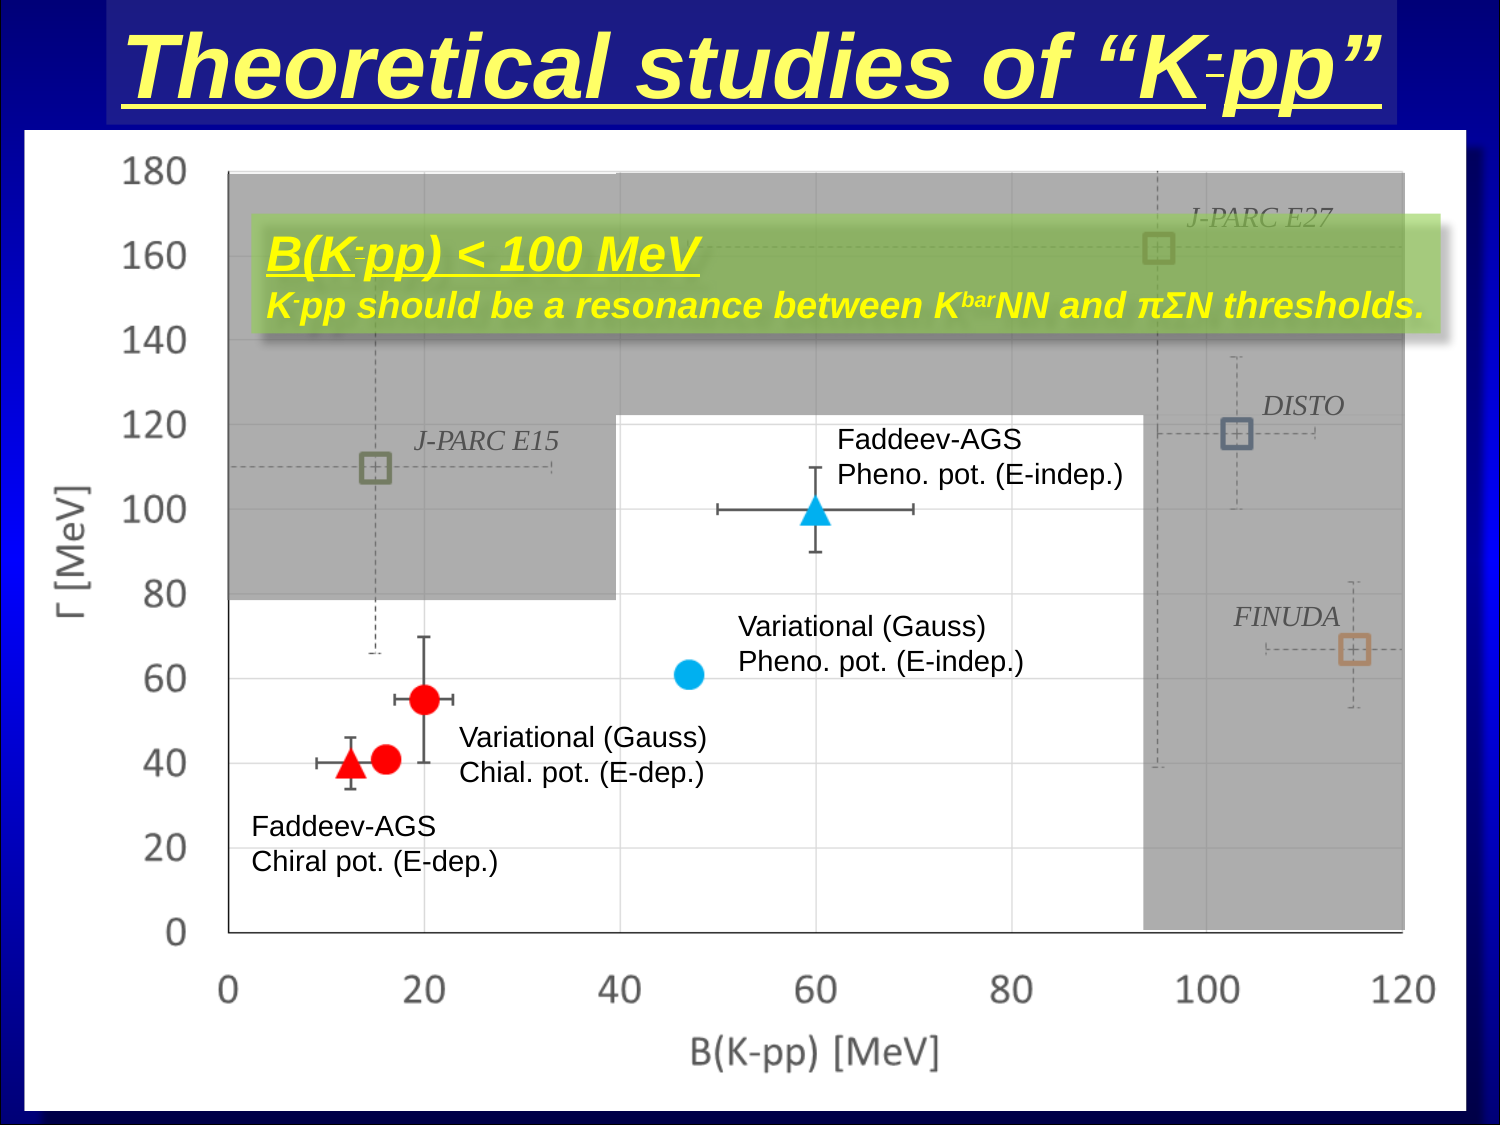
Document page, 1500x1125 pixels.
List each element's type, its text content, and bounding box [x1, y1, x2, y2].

text_box [0, 0, 1500, 1125]
text_box Theoretical studies of “K-pp” [106, 0, 1398, 125]
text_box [22, 130, 1468, 1111]
